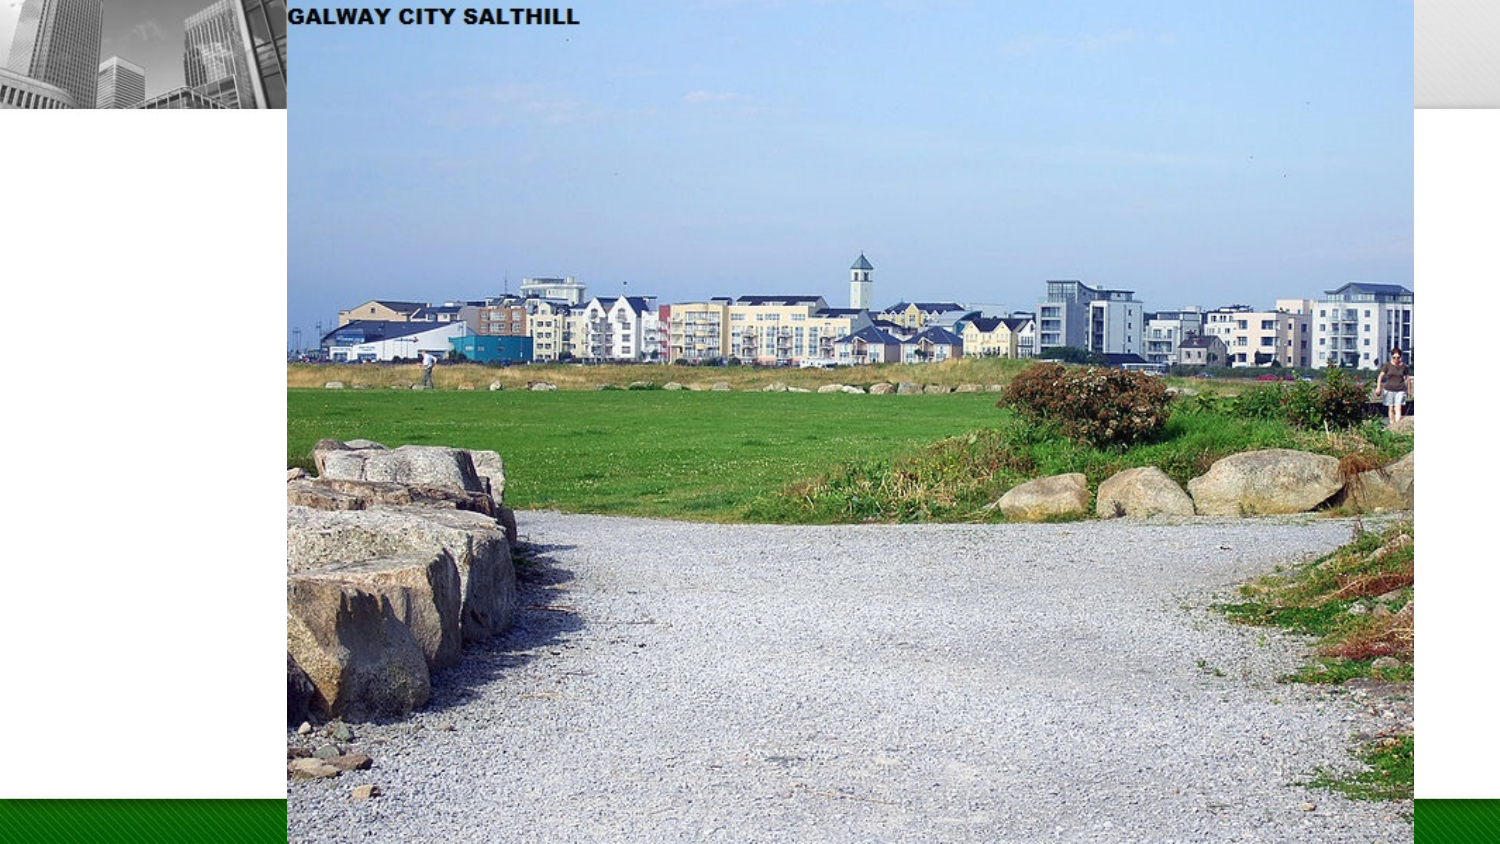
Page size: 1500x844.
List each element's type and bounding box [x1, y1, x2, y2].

picture [0, 0, 287, 844]
list [287, 0, 1414, 844]
picture [1414, 0, 1500, 844]
